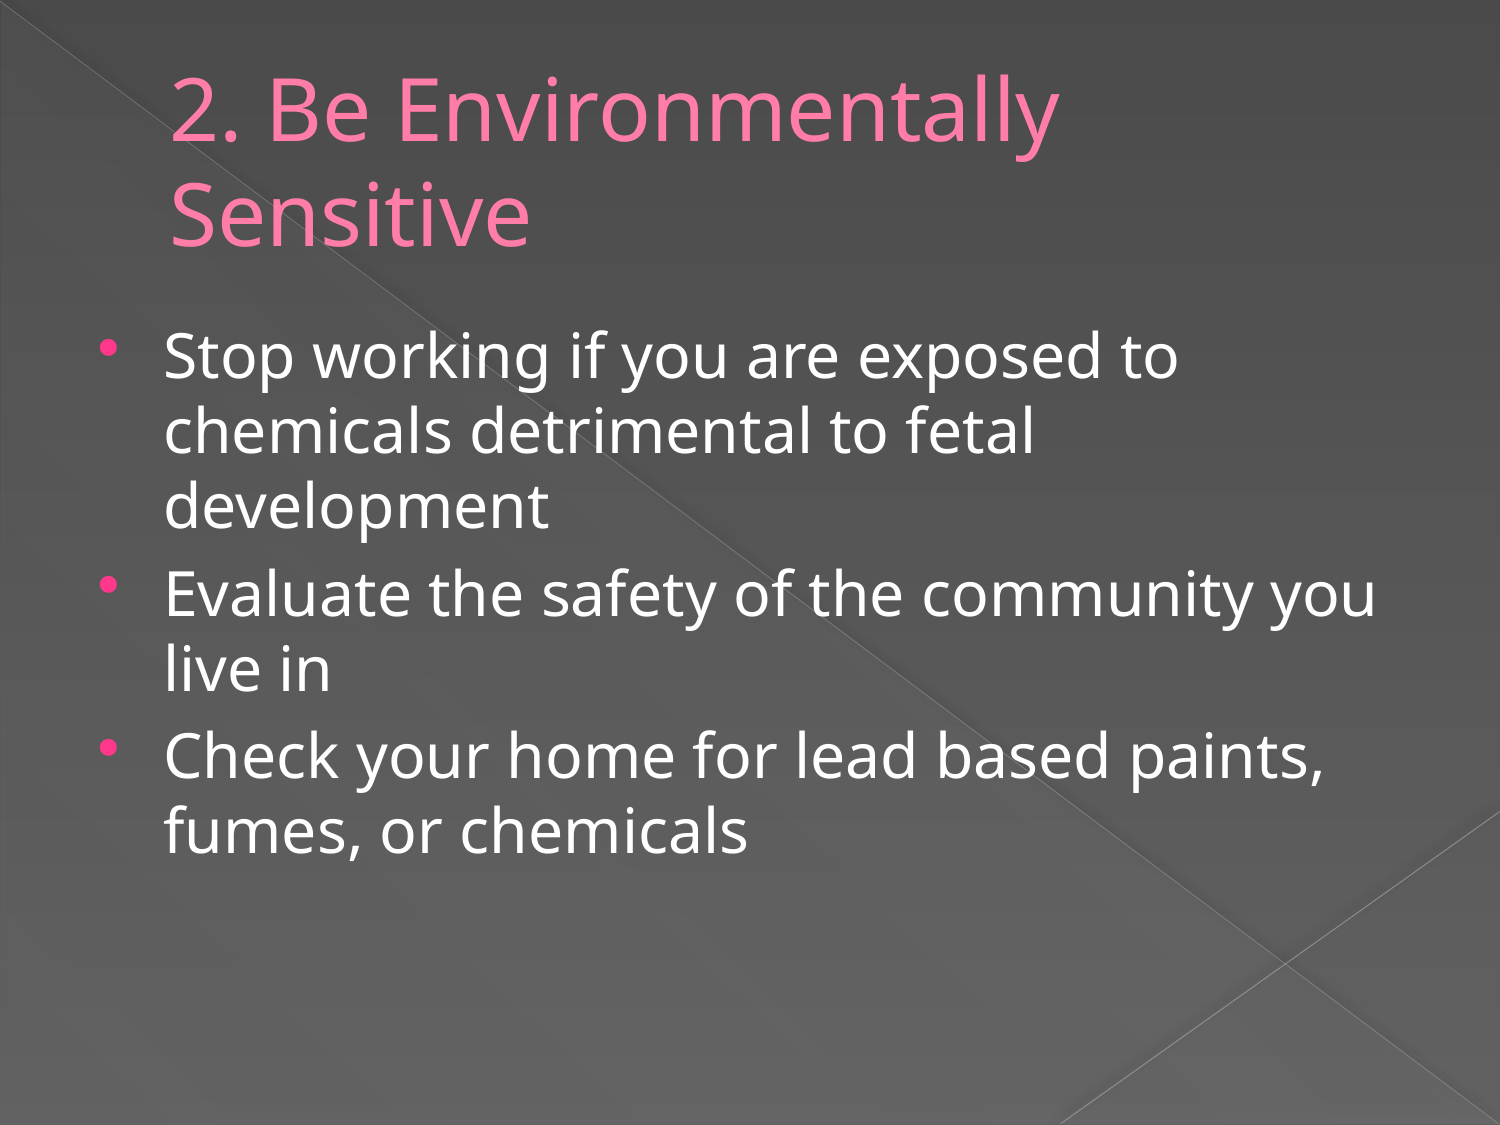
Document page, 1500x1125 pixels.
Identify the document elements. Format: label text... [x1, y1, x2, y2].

title 2. Be Environmentally Sensitive [75, 43, 1425, 274]
list Stop working if you are exposed to chemicals detrimental to fetal development Evaluate the safety of the community you live in Check your home for lead based paints, fumes, or chemicals [75, 308, 1425, 1059]
